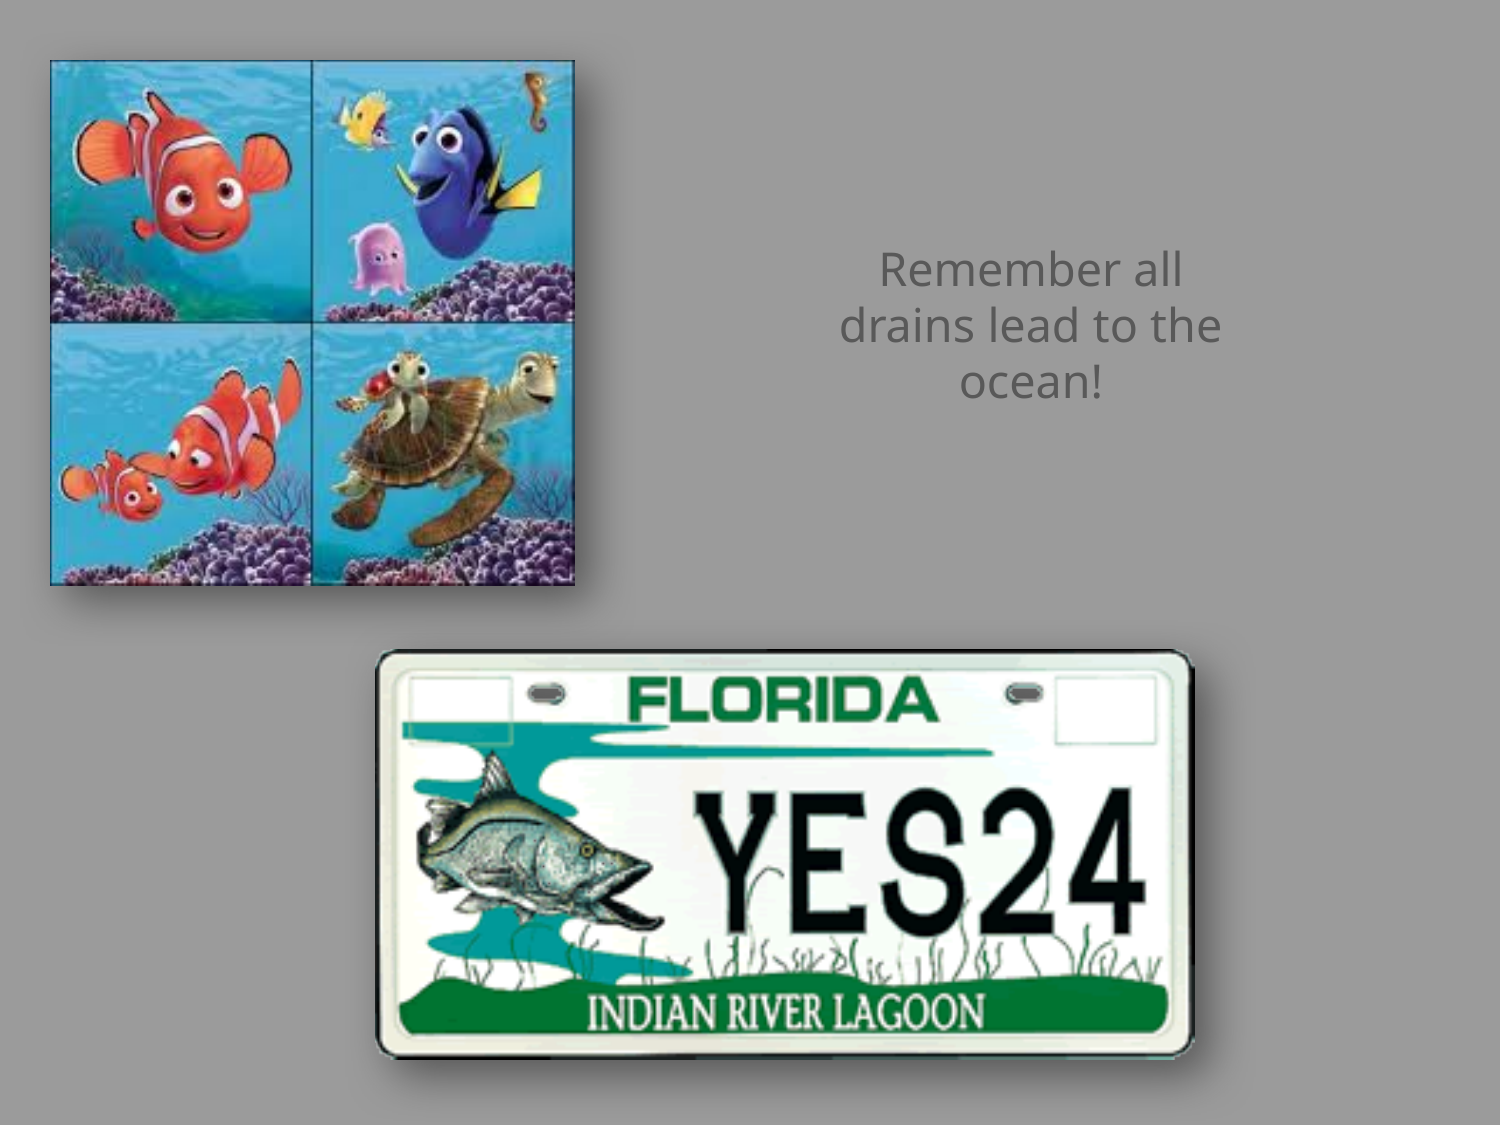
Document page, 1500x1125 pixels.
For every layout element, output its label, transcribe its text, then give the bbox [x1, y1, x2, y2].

title Remember all drains lead to the ocean! [812, 229, 1250, 418]
picture [49, 60, 576, 587]
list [374, 649, 1196, 1061]
